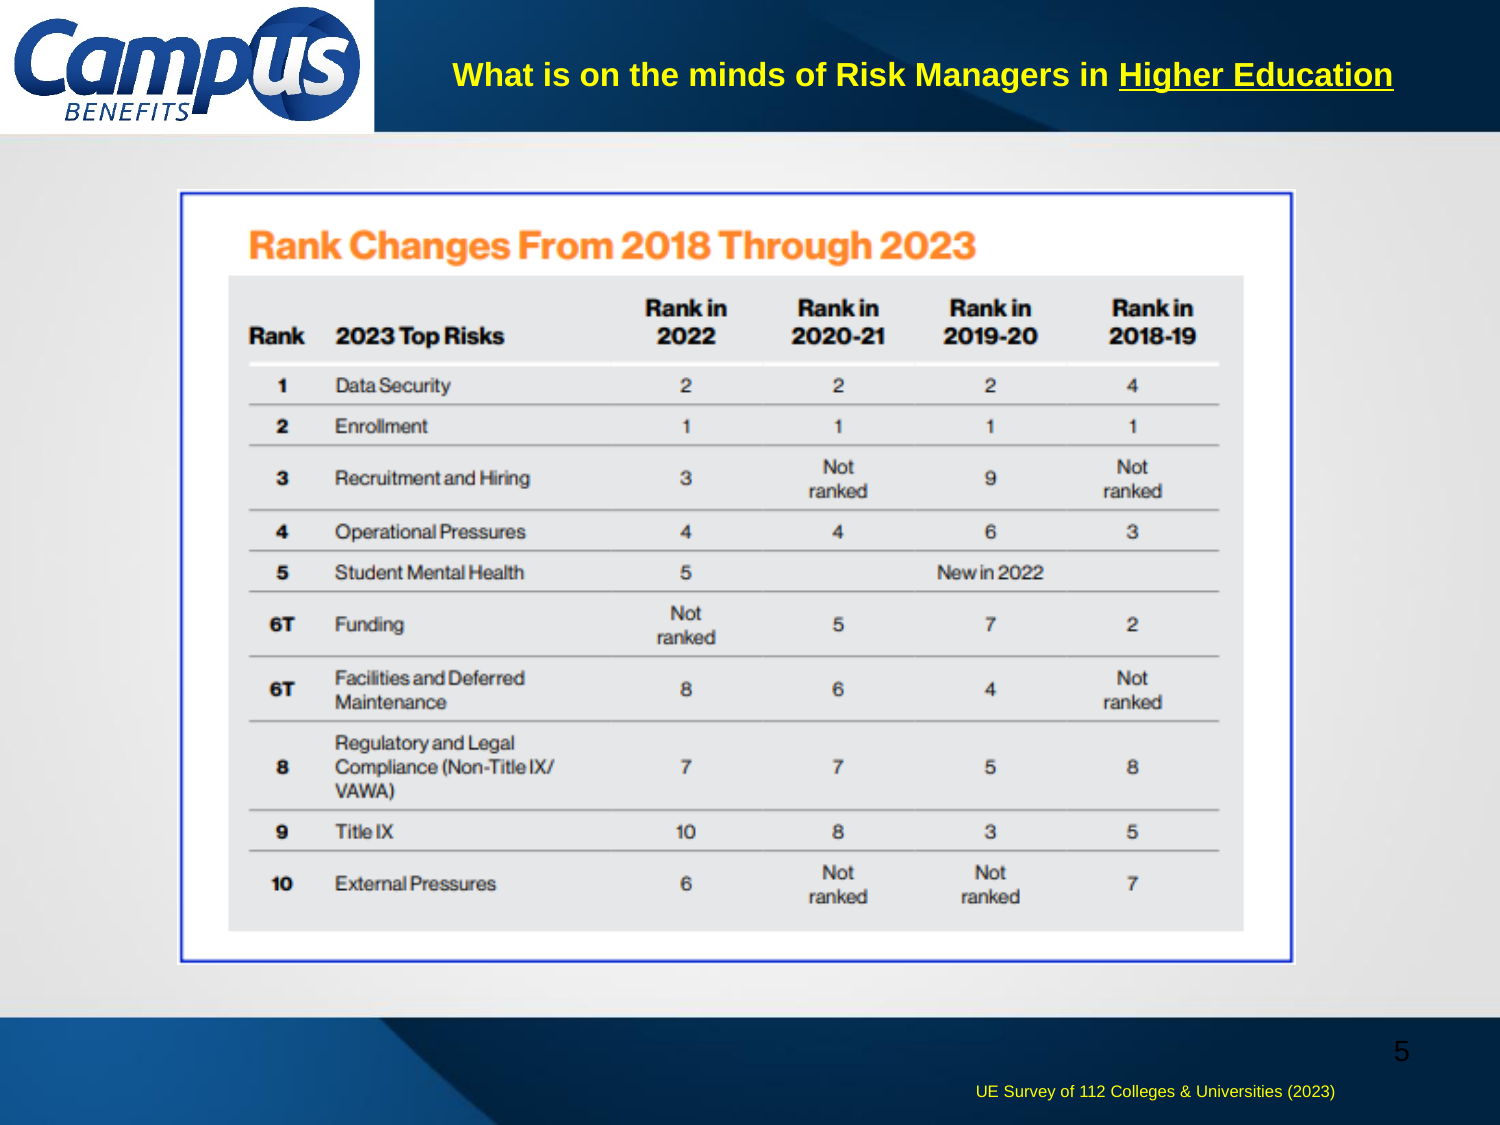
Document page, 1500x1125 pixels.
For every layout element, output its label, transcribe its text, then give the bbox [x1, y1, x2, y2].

picture [0, 0, 1500, 1125]
slide_number 5 [1074, 1024, 1425, 1073]
text_box UE Survey of 112 Colleges & Universities (2023) [961, 1073, 1500, 1109]
title What is on the minds of Risk Managers in Higher Education [248, 17, 1500, 130]
